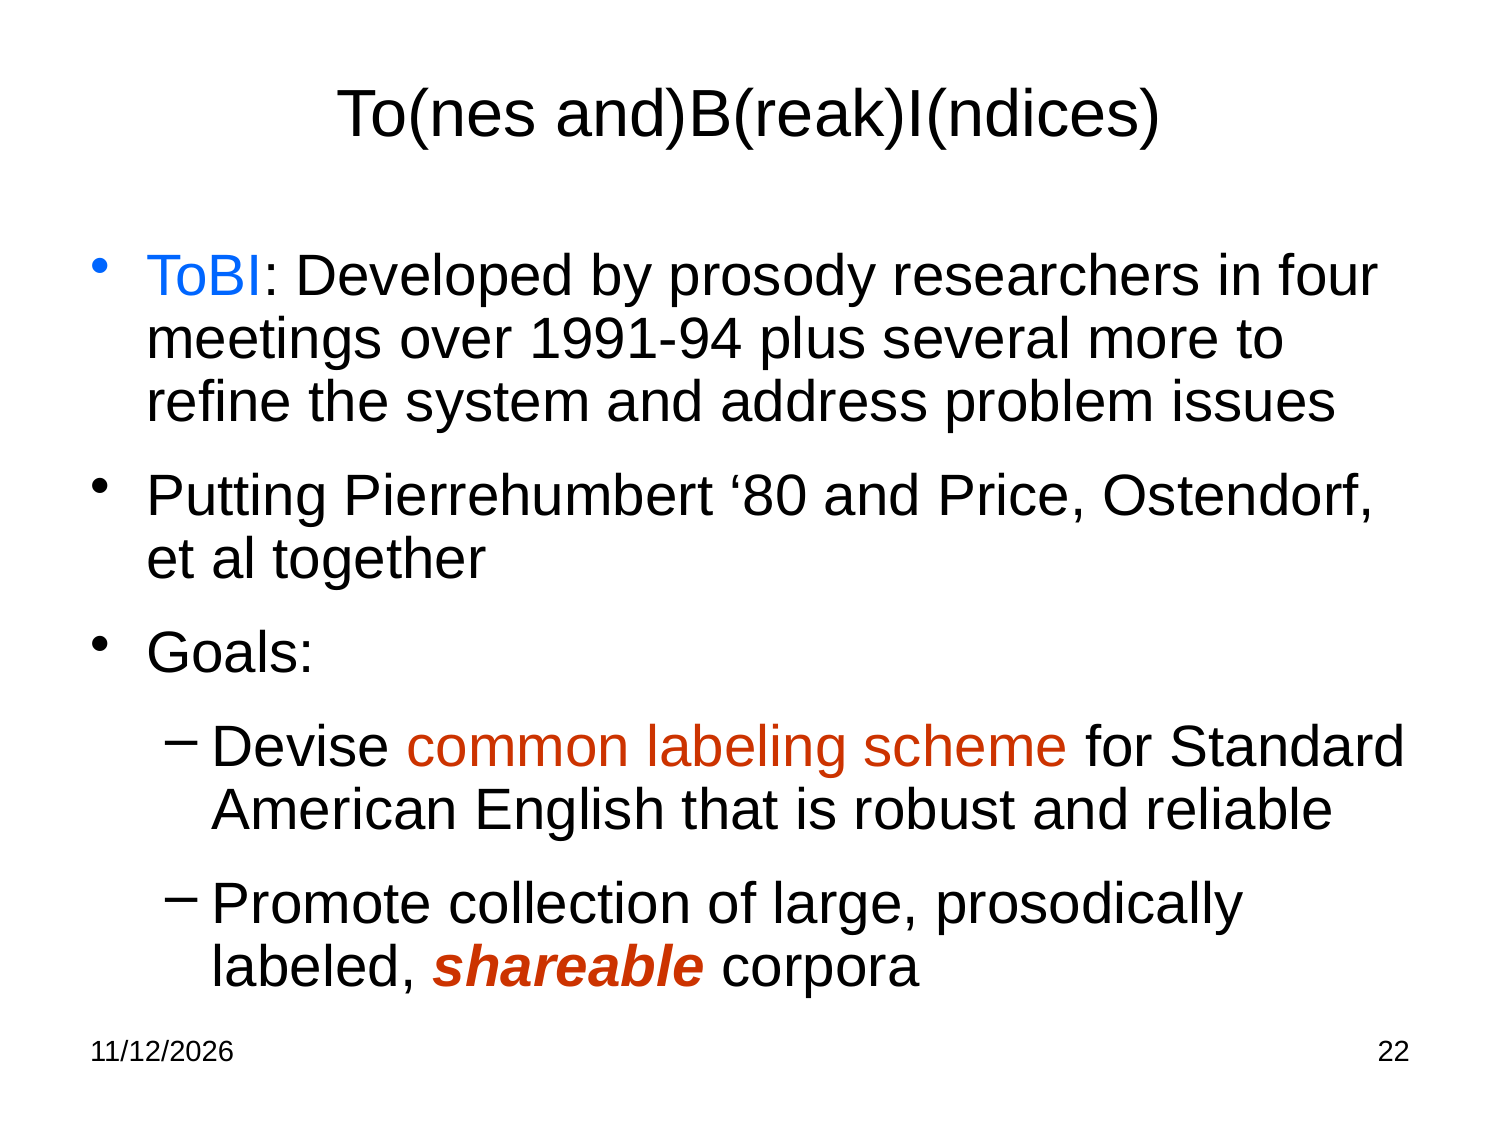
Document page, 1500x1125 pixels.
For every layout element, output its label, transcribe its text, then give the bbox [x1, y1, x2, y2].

list ToBI: Developed by prosody researchers in four meetings over 1991-94 plus several more to refine the system and address problem issues Putting Pierrehumbert ‘80 and Price, Ostendorf, et al together Goals: Devise common labeling scheme for Standard American English that is robust and reliable Promote collection of large, prosodically labeled, shareable corpora [75, 237, 1425, 1005]
slide_number 22 [1074, 1024, 1425, 1103]
title To(nes and)B(reak)I(ndices) [75, 45, 1425, 175]
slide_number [75, 1024, 425, 1103]
